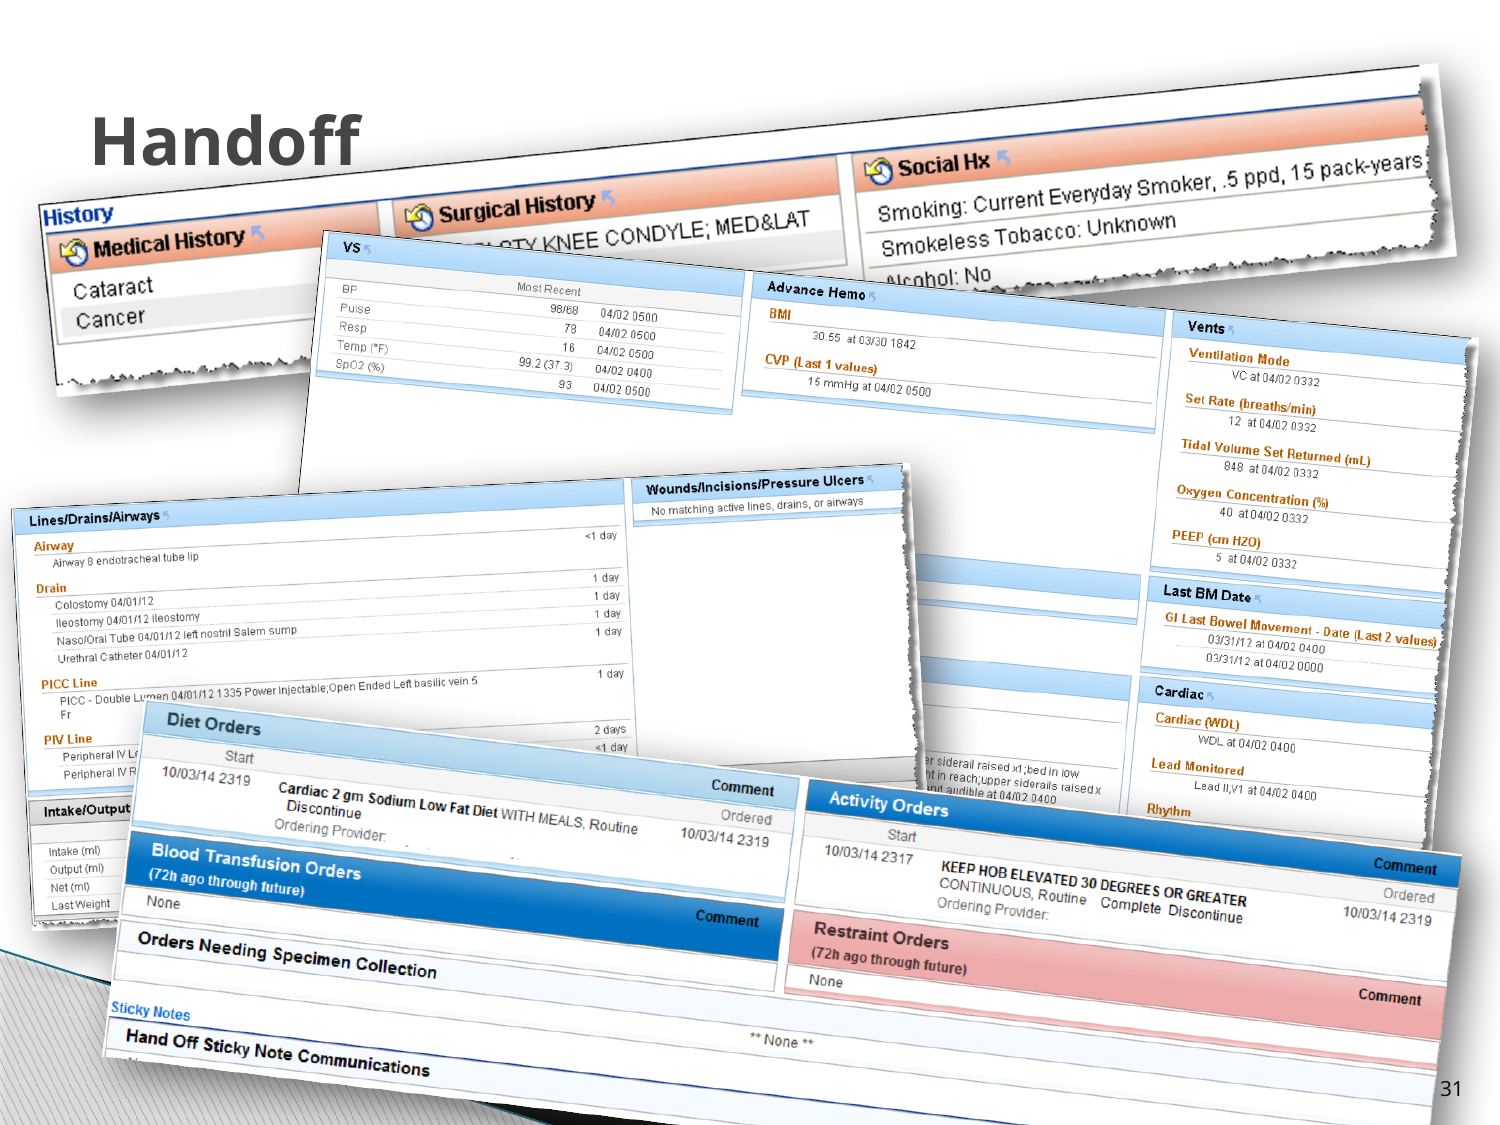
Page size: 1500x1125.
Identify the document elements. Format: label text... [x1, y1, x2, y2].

title Handoff [75, 45, 1425, 132]
picture [12, 64, 1478, 1125]
